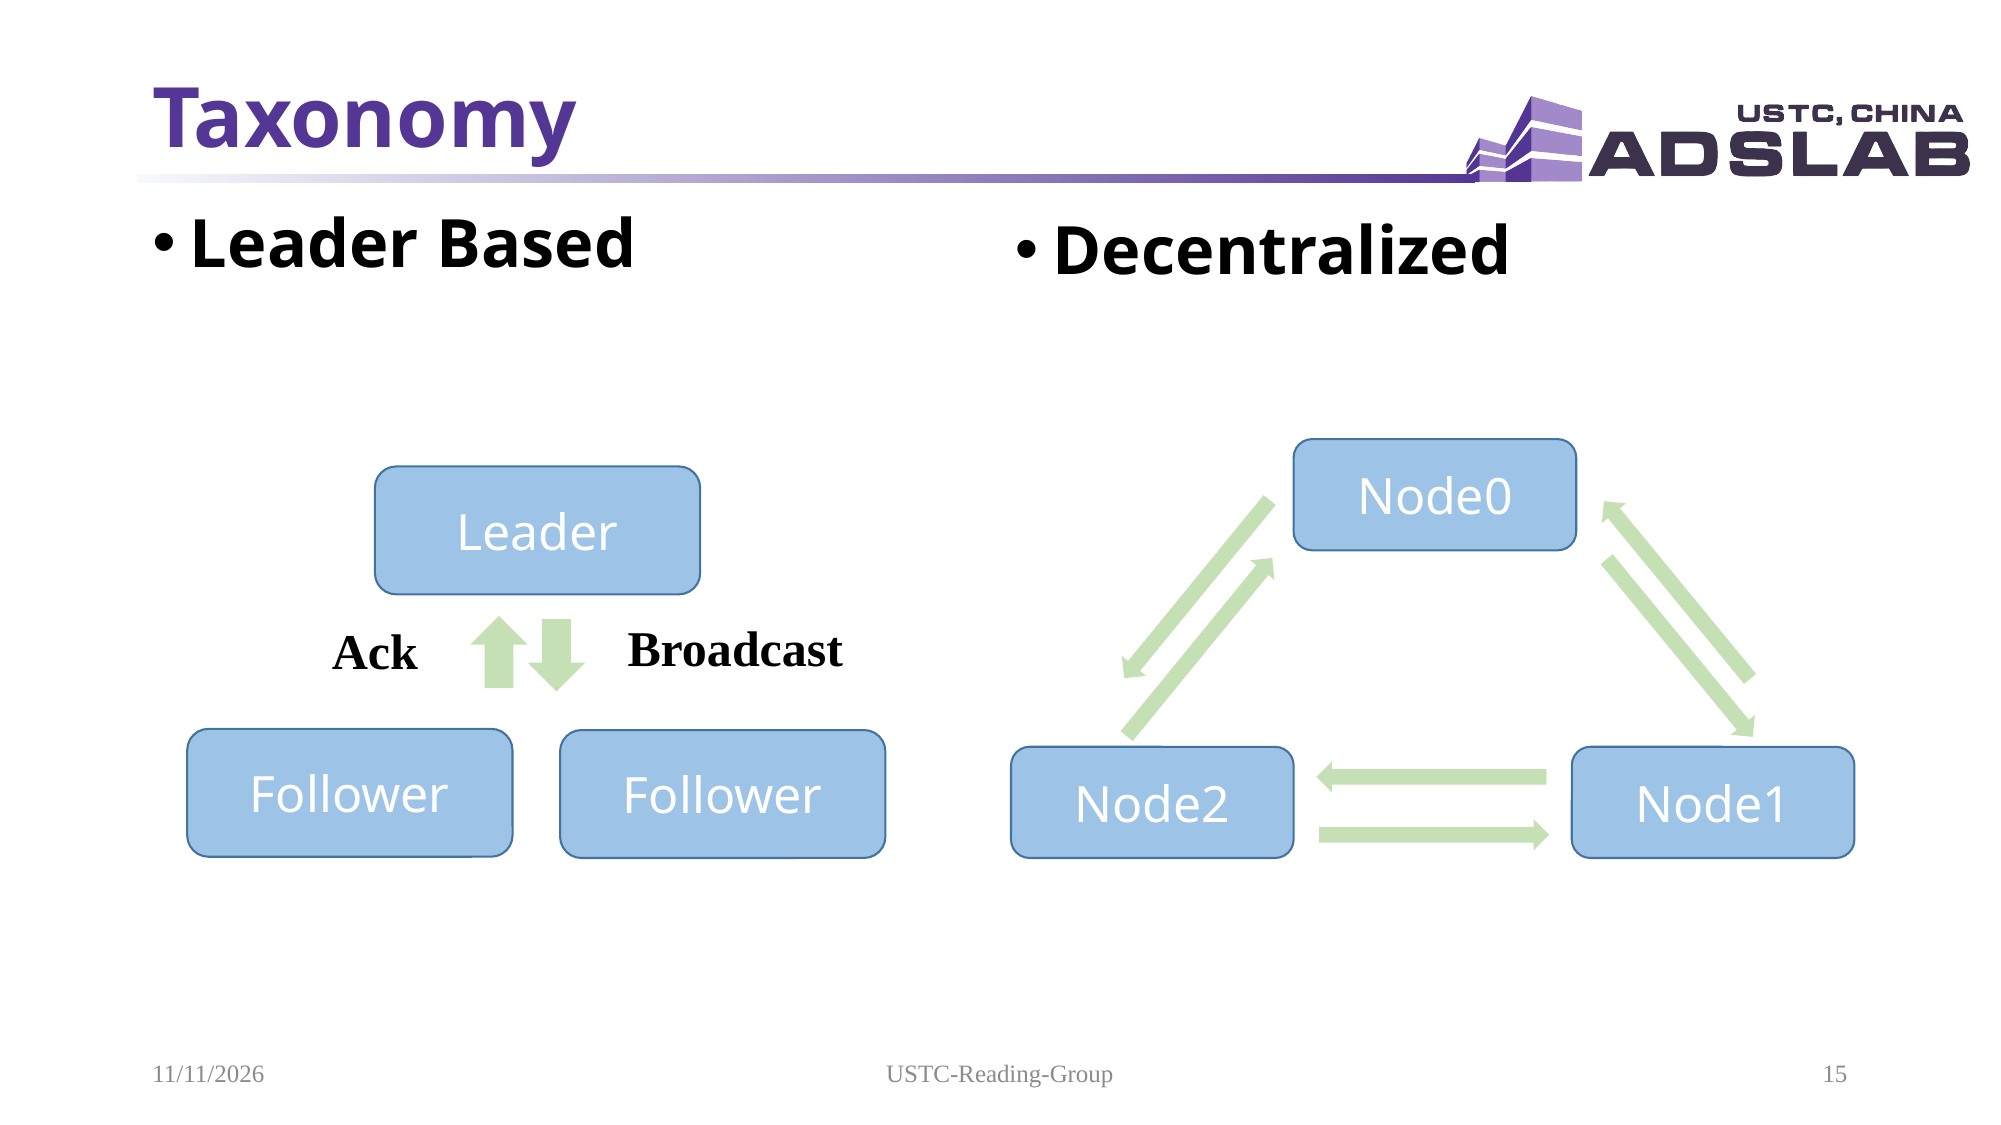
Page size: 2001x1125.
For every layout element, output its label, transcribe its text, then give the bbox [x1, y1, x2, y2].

list Leader Based [137, 202, 1000, 296]
text_box Decentralized [999, 208, 1863, 302]
slide_number 15 [1412, 1042, 1863, 1103]
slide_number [137, 1042, 588, 1103]
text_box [1010, 439, 1855, 858]
footer USTC-Reading-Group [662, 1042, 1338, 1103]
picture [1470, 93, 1976, 183]
title Taxonomy [137, 63, 1863, 177]
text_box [187, 466, 886, 858]
